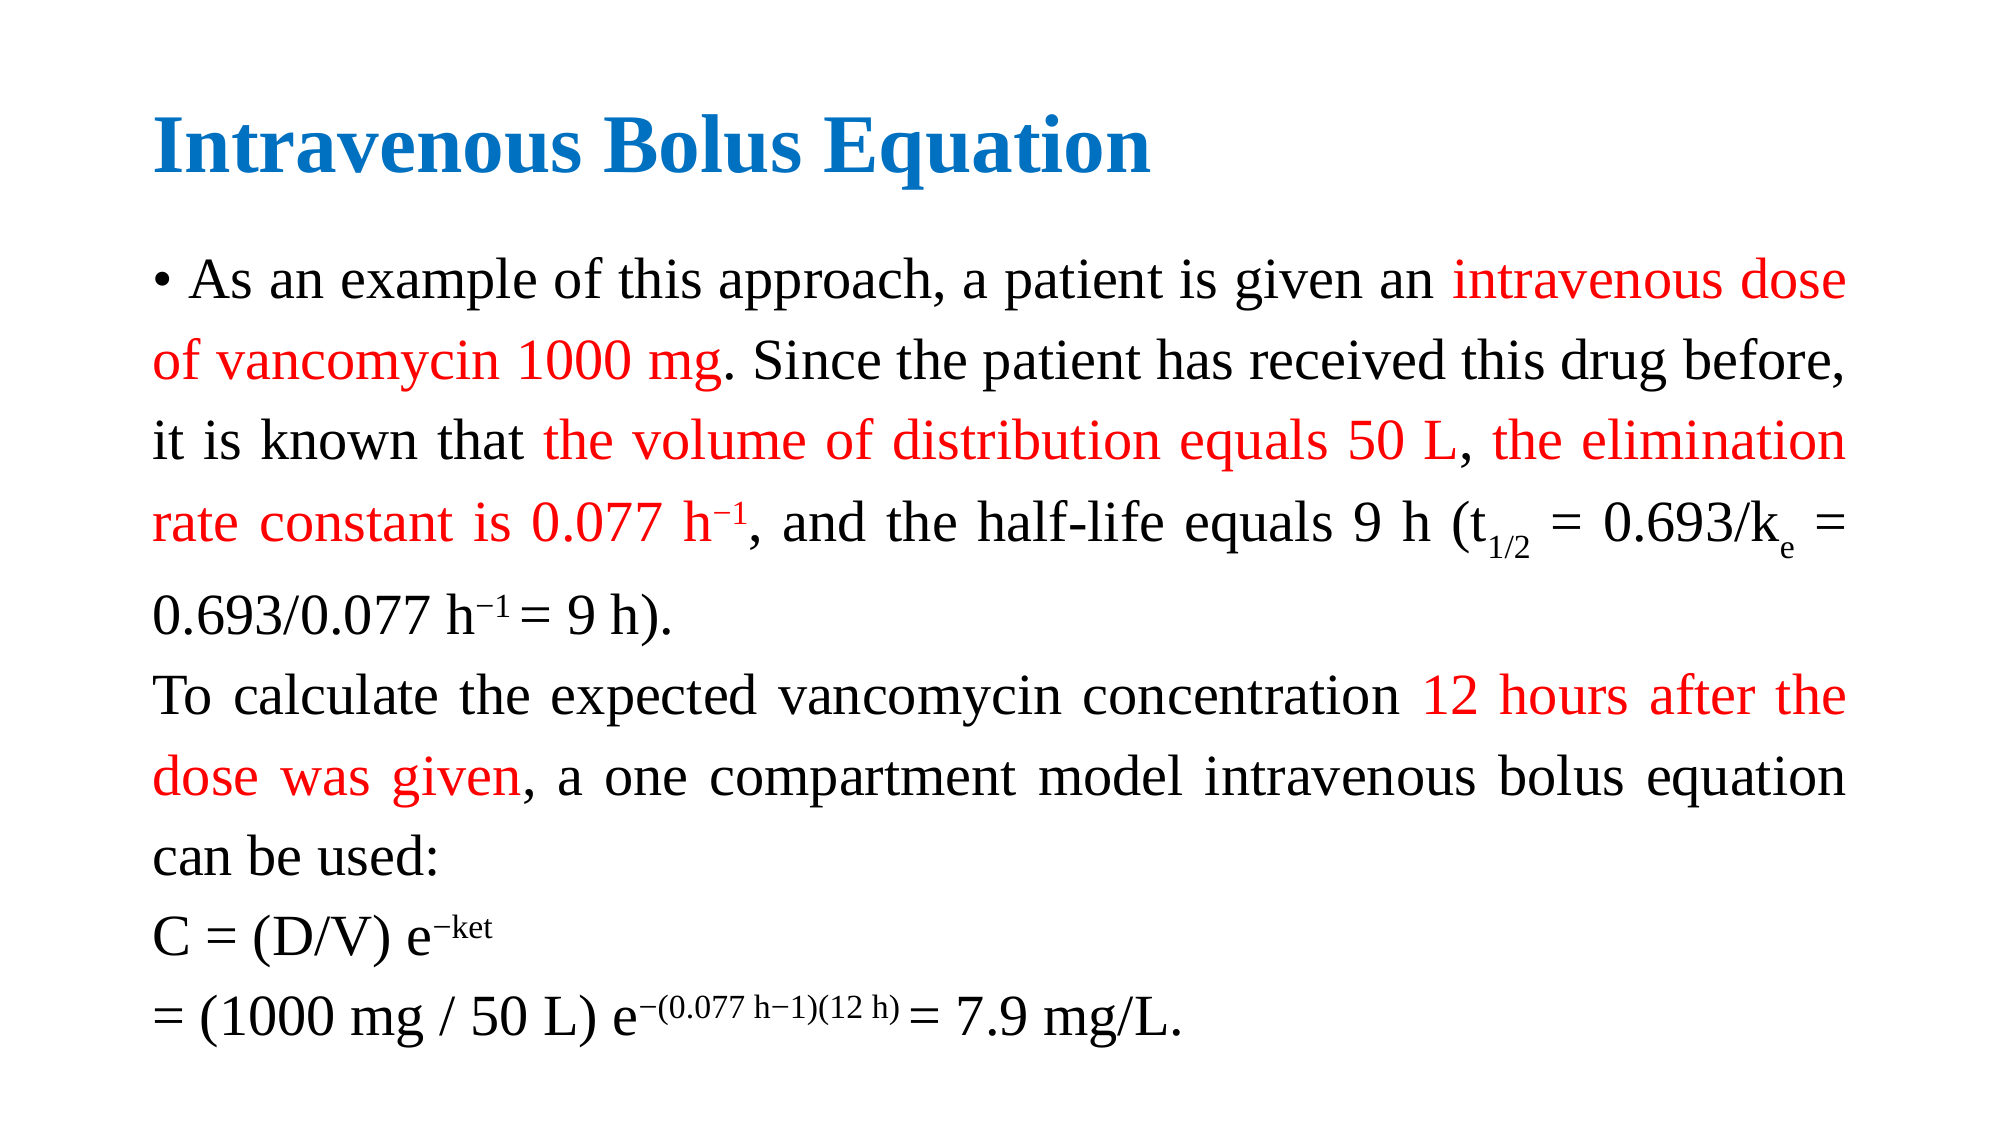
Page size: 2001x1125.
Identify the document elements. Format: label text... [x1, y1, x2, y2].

list • As an example of this approach, a patient is given an intravenous dose of vancomycin 1000 mg. Since the patient has received this drug before, it is known that the volume of distribution equals 50 L, the elimination rate constant is 0.077 h−1, and the half-life equals 9 h (t1/2 = 0.693/ke = 0.693/0.077 h−1 = 9 h). To calculate the expected vancomycin concentration 12 hours after the dose was given, a one compartment model intravenous bolus equation can be used: C = (D/V) e−ket = (1000 mg / 50 L) e−(0.077 h−1)(12 h) = 7.9 mg/L. [137, 222, 1863, 1071]
title Intravenous Bolus Equation [137, 40, 1863, 222]
